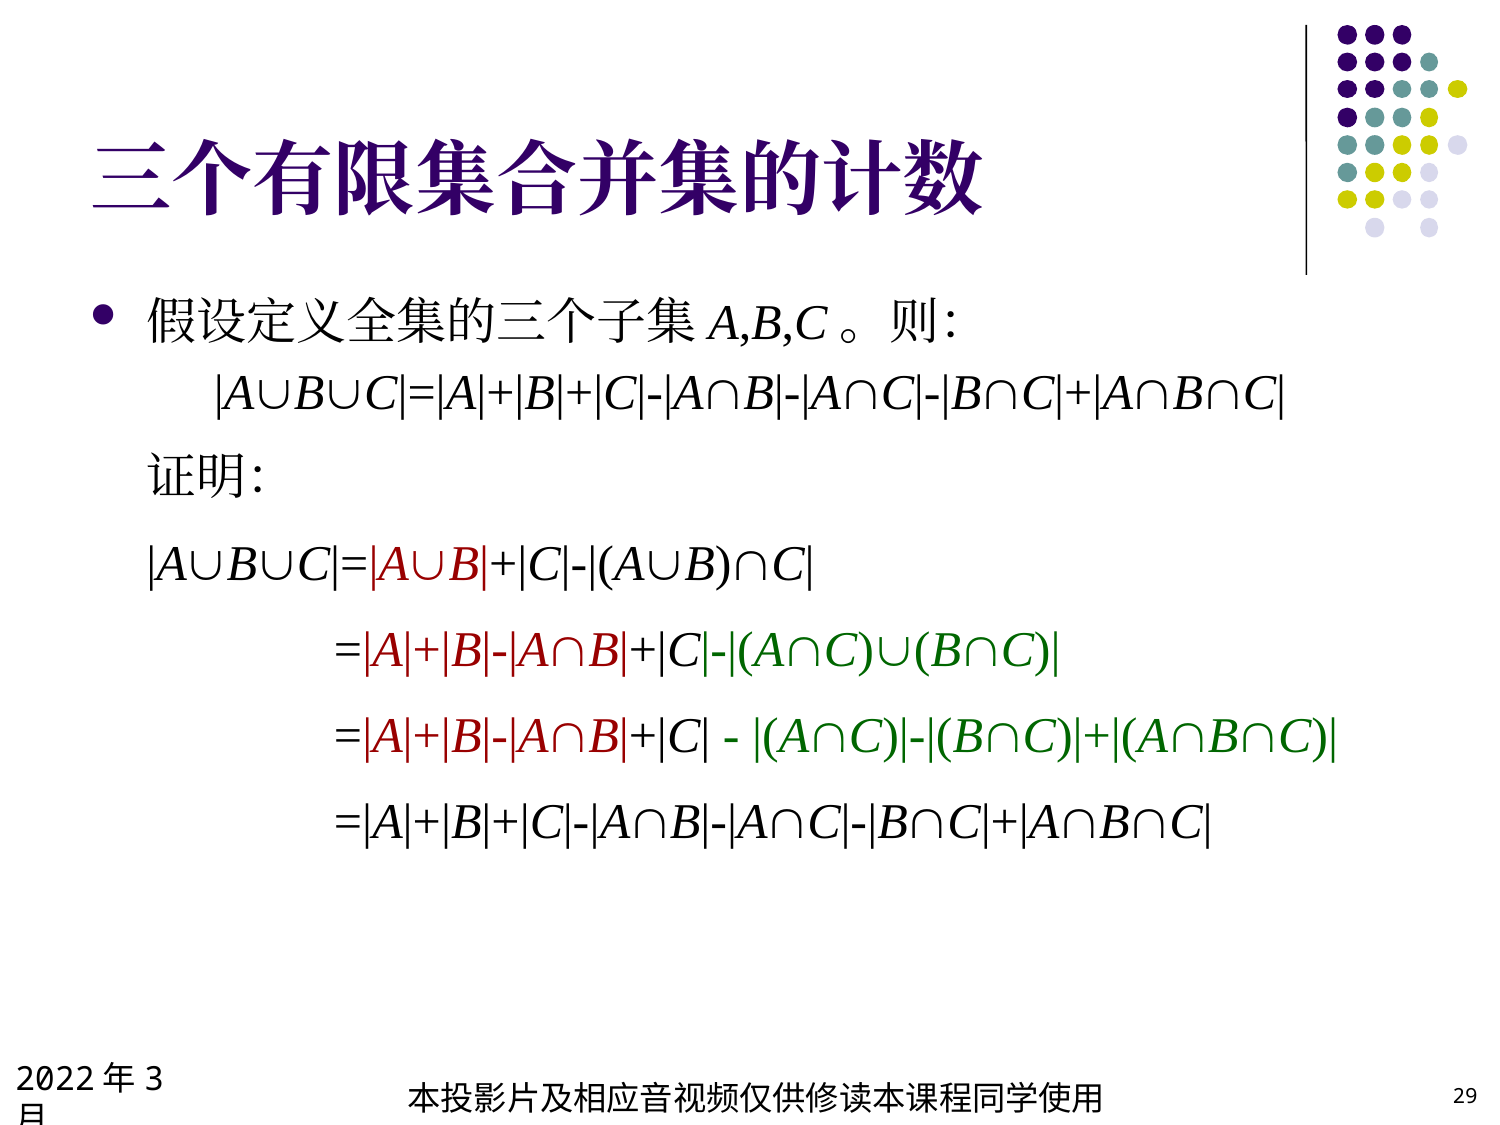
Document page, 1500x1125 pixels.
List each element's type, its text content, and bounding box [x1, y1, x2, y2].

footer 本投影片及相应音视频仅供修读本课程同学使用 [206, 1072, 1307, 1123]
list 假设定义全集的三个子集A,B,C。则： |ABC|=|A|+|B|+|C|-|AB|-|AC|-|BC|+|ABC| 证明： |ABC|=|AB|+|C|-|(AB)C| =|A|+|B|-|AB|+|C|-|(AC)(BC)| =|A|+|B|-|AB|+|C| - |(AC)|-|(BC)|+|(ABC)| =|A|+|B|+|C|-|AB|-|AC|-|BC|+|ABC| [75, 282, 1425, 1006]
slide_number 29 [1337, 1072, 1493, 1123]
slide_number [0, 1072, 206, 1123]
title 三个有限集合并集的计数 [75, 20, 1313, 233]
